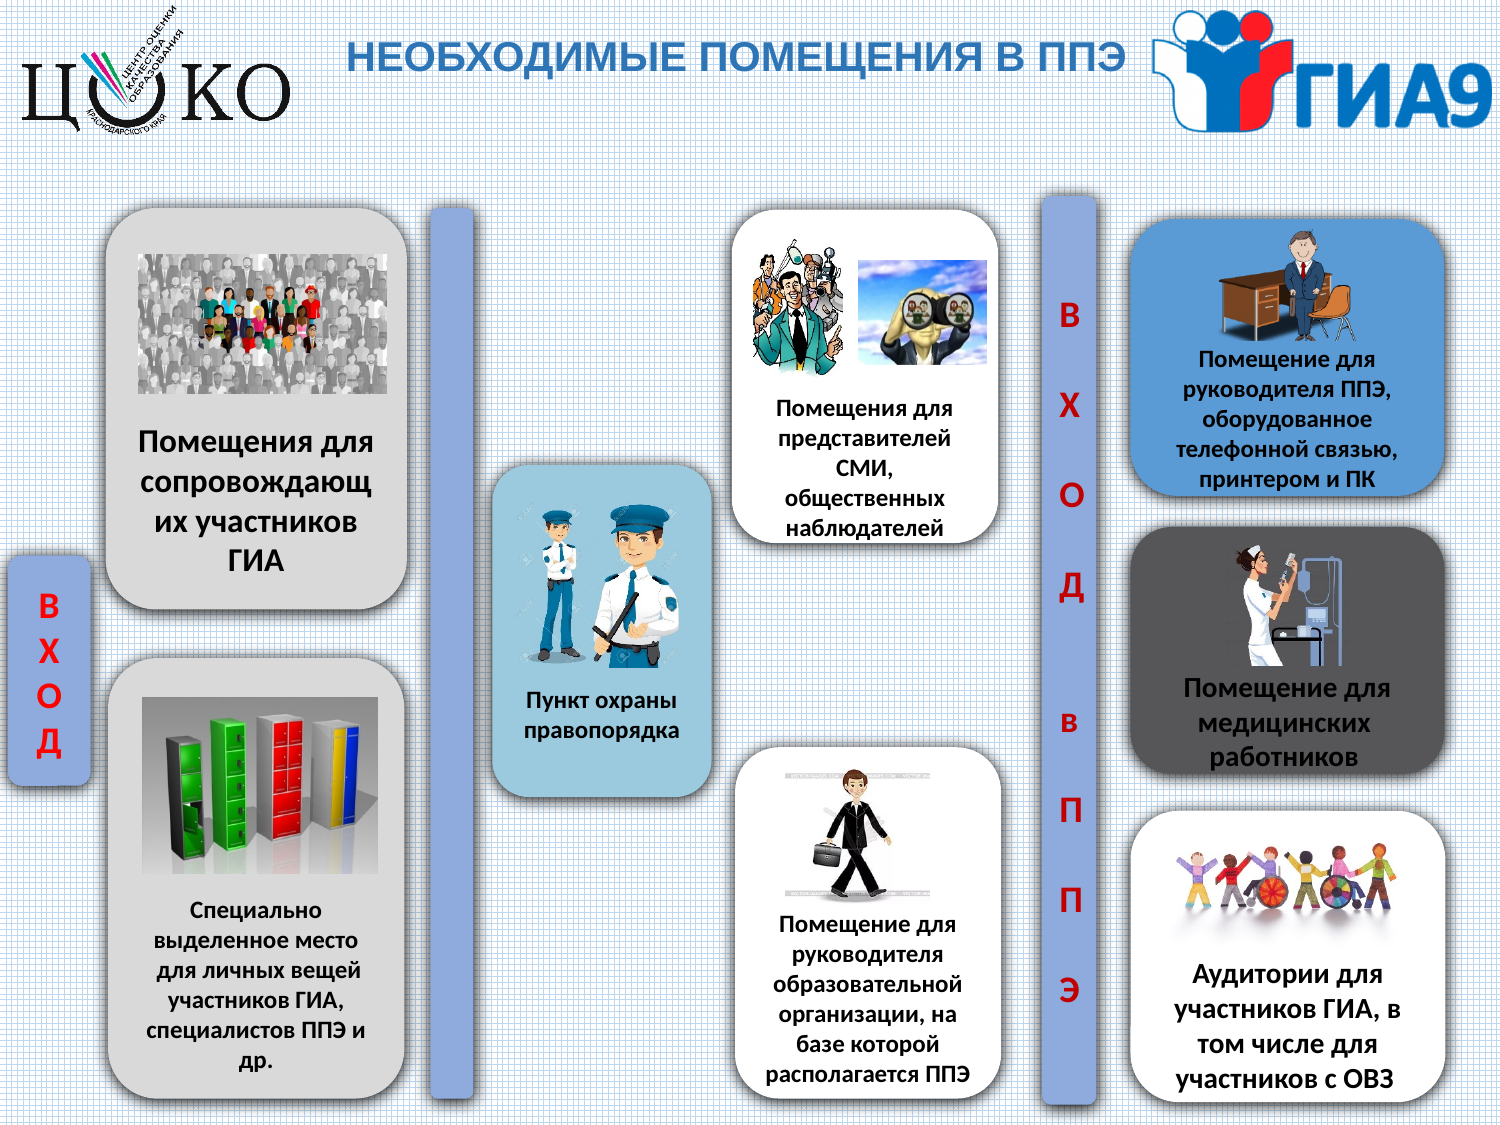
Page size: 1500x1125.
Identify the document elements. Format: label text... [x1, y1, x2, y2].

text_box Помещение для руководителя ППЭ, оборудованное телефонной связью, принтером и ПК [1129, 217, 1446, 497]
text_box Пункт охраны правопорядка [491, 463, 713, 799]
text_box Специально выделенное место для личных вещей участников ГИА, специалистов ППЭ и др. [107, 657, 406, 1100]
text_box Помещения для сопровождающих участников ГИА [104, 206, 408, 611]
picture [1164, 829, 1408, 953]
text_box В Х О Д в П П Э [1040, 194, 1098, 1106]
picture [785, 758, 930, 905]
text_box Помещение для руководителя образовательной организации, на базе которой располагается ППЭ [733, 746, 1003, 1100]
picture [1152, 10, 1492, 134]
picture [22, 5, 290, 135]
picture [142, 697, 378, 874]
picture [138, 254, 387, 394]
text_box Помещение для медицинских работников [1129, 525, 1446, 775]
text_box [429, 206, 475, 1100]
picture [753, 239, 843, 378]
text_box Помещения для представителей СМИ, общественных наблюдателей [730, 208, 1000, 545]
text_box Аудитории для участников ГИА, в том числе для участников с ОВЗ [1129, 809, 1447, 1104]
picture [1226, 543, 1349, 666]
picture [1214, 229, 1357, 342]
text_box В Х О Д [6, 554, 92, 787]
text_box НЕОБХОДИМЫЕ ПОМЕЩЕНИЯ В ППЭ [331, 22, 1143, 88]
picture [512, 498, 683, 668]
picture [858, 260, 987, 365]
